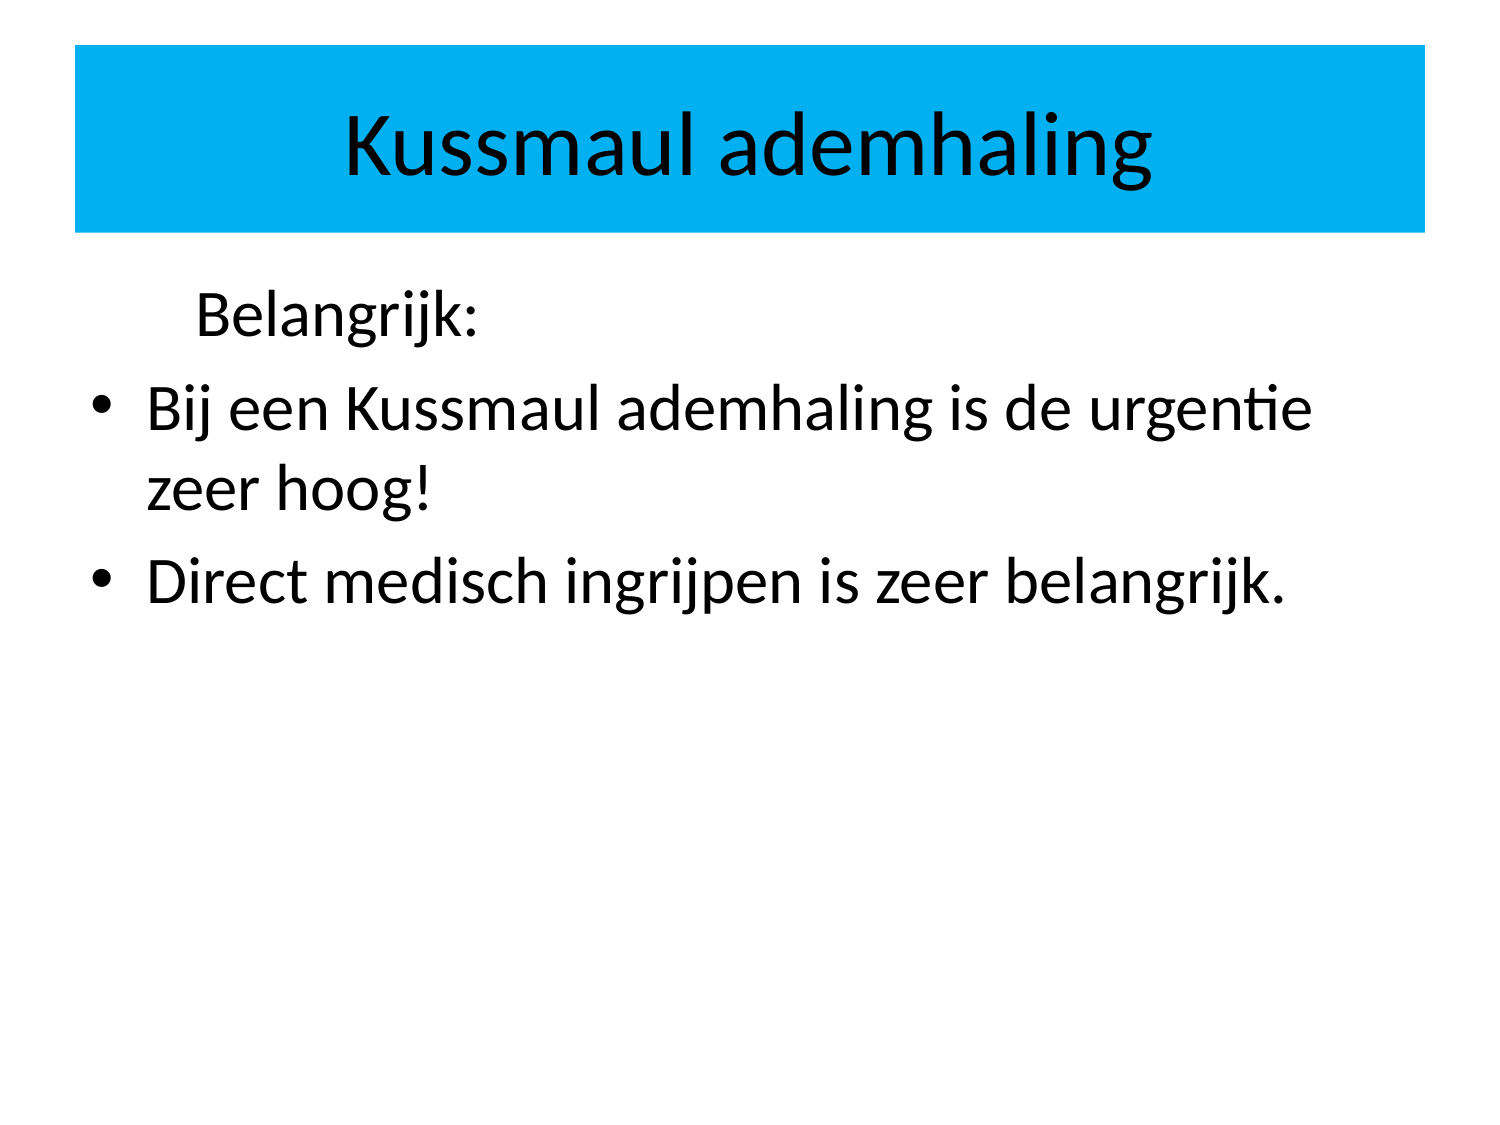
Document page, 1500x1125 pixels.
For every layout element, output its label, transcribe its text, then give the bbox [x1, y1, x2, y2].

list Belangrijk: Bij een Kussmaul ademhaling is de urgentie zeer hoog! Direct medisch ingrijpen is zeer belangrijk. [75, 262, 1425, 1005]
title Kussmaul ademhaling [75, 45, 1425, 233]
